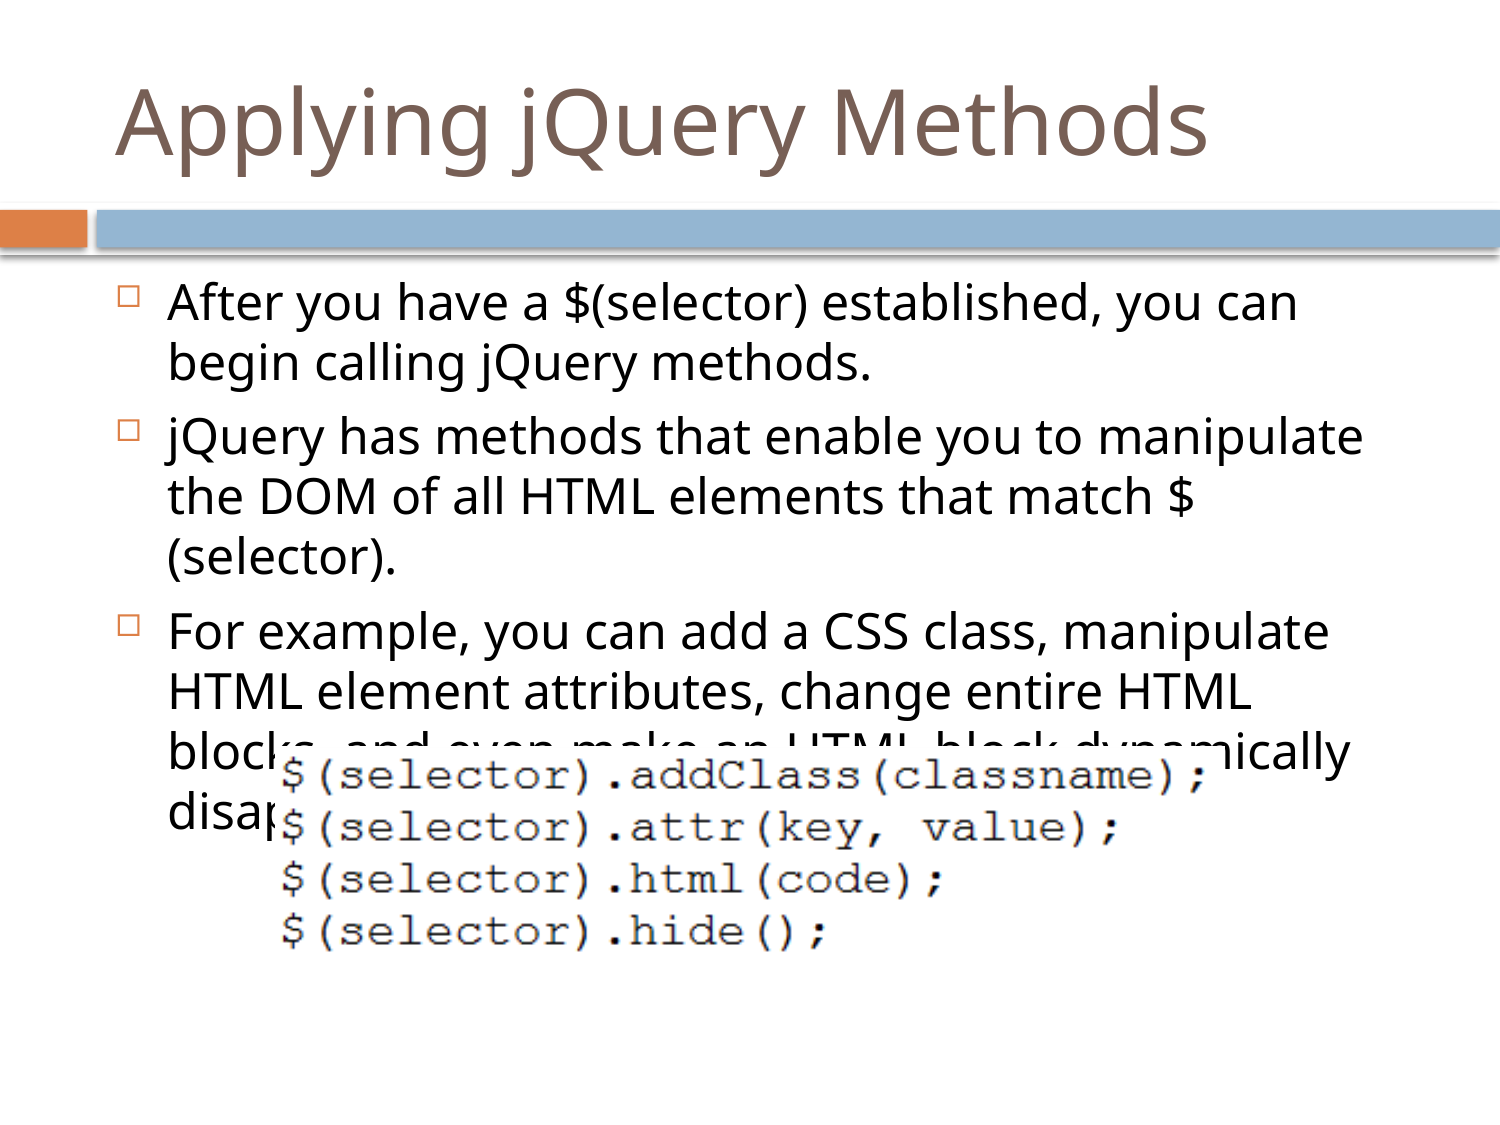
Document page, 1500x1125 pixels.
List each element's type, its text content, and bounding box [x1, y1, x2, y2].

picture [274, 746, 1226, 963]
title Applying jQuery Methods [100, 37, 1438, 200]
list After you have a $(selector) established, you can begin calling jQuery methods. jQuery has methods that enable you to manipulate the DOM of all HTML elements that match $(selector). For example, you can add a CSS class, manipulate HTML element attributes, change entire HTML blocks, and even make an HTML block dynamically disappear with an animation: [100, 262, 1438, 1000]
